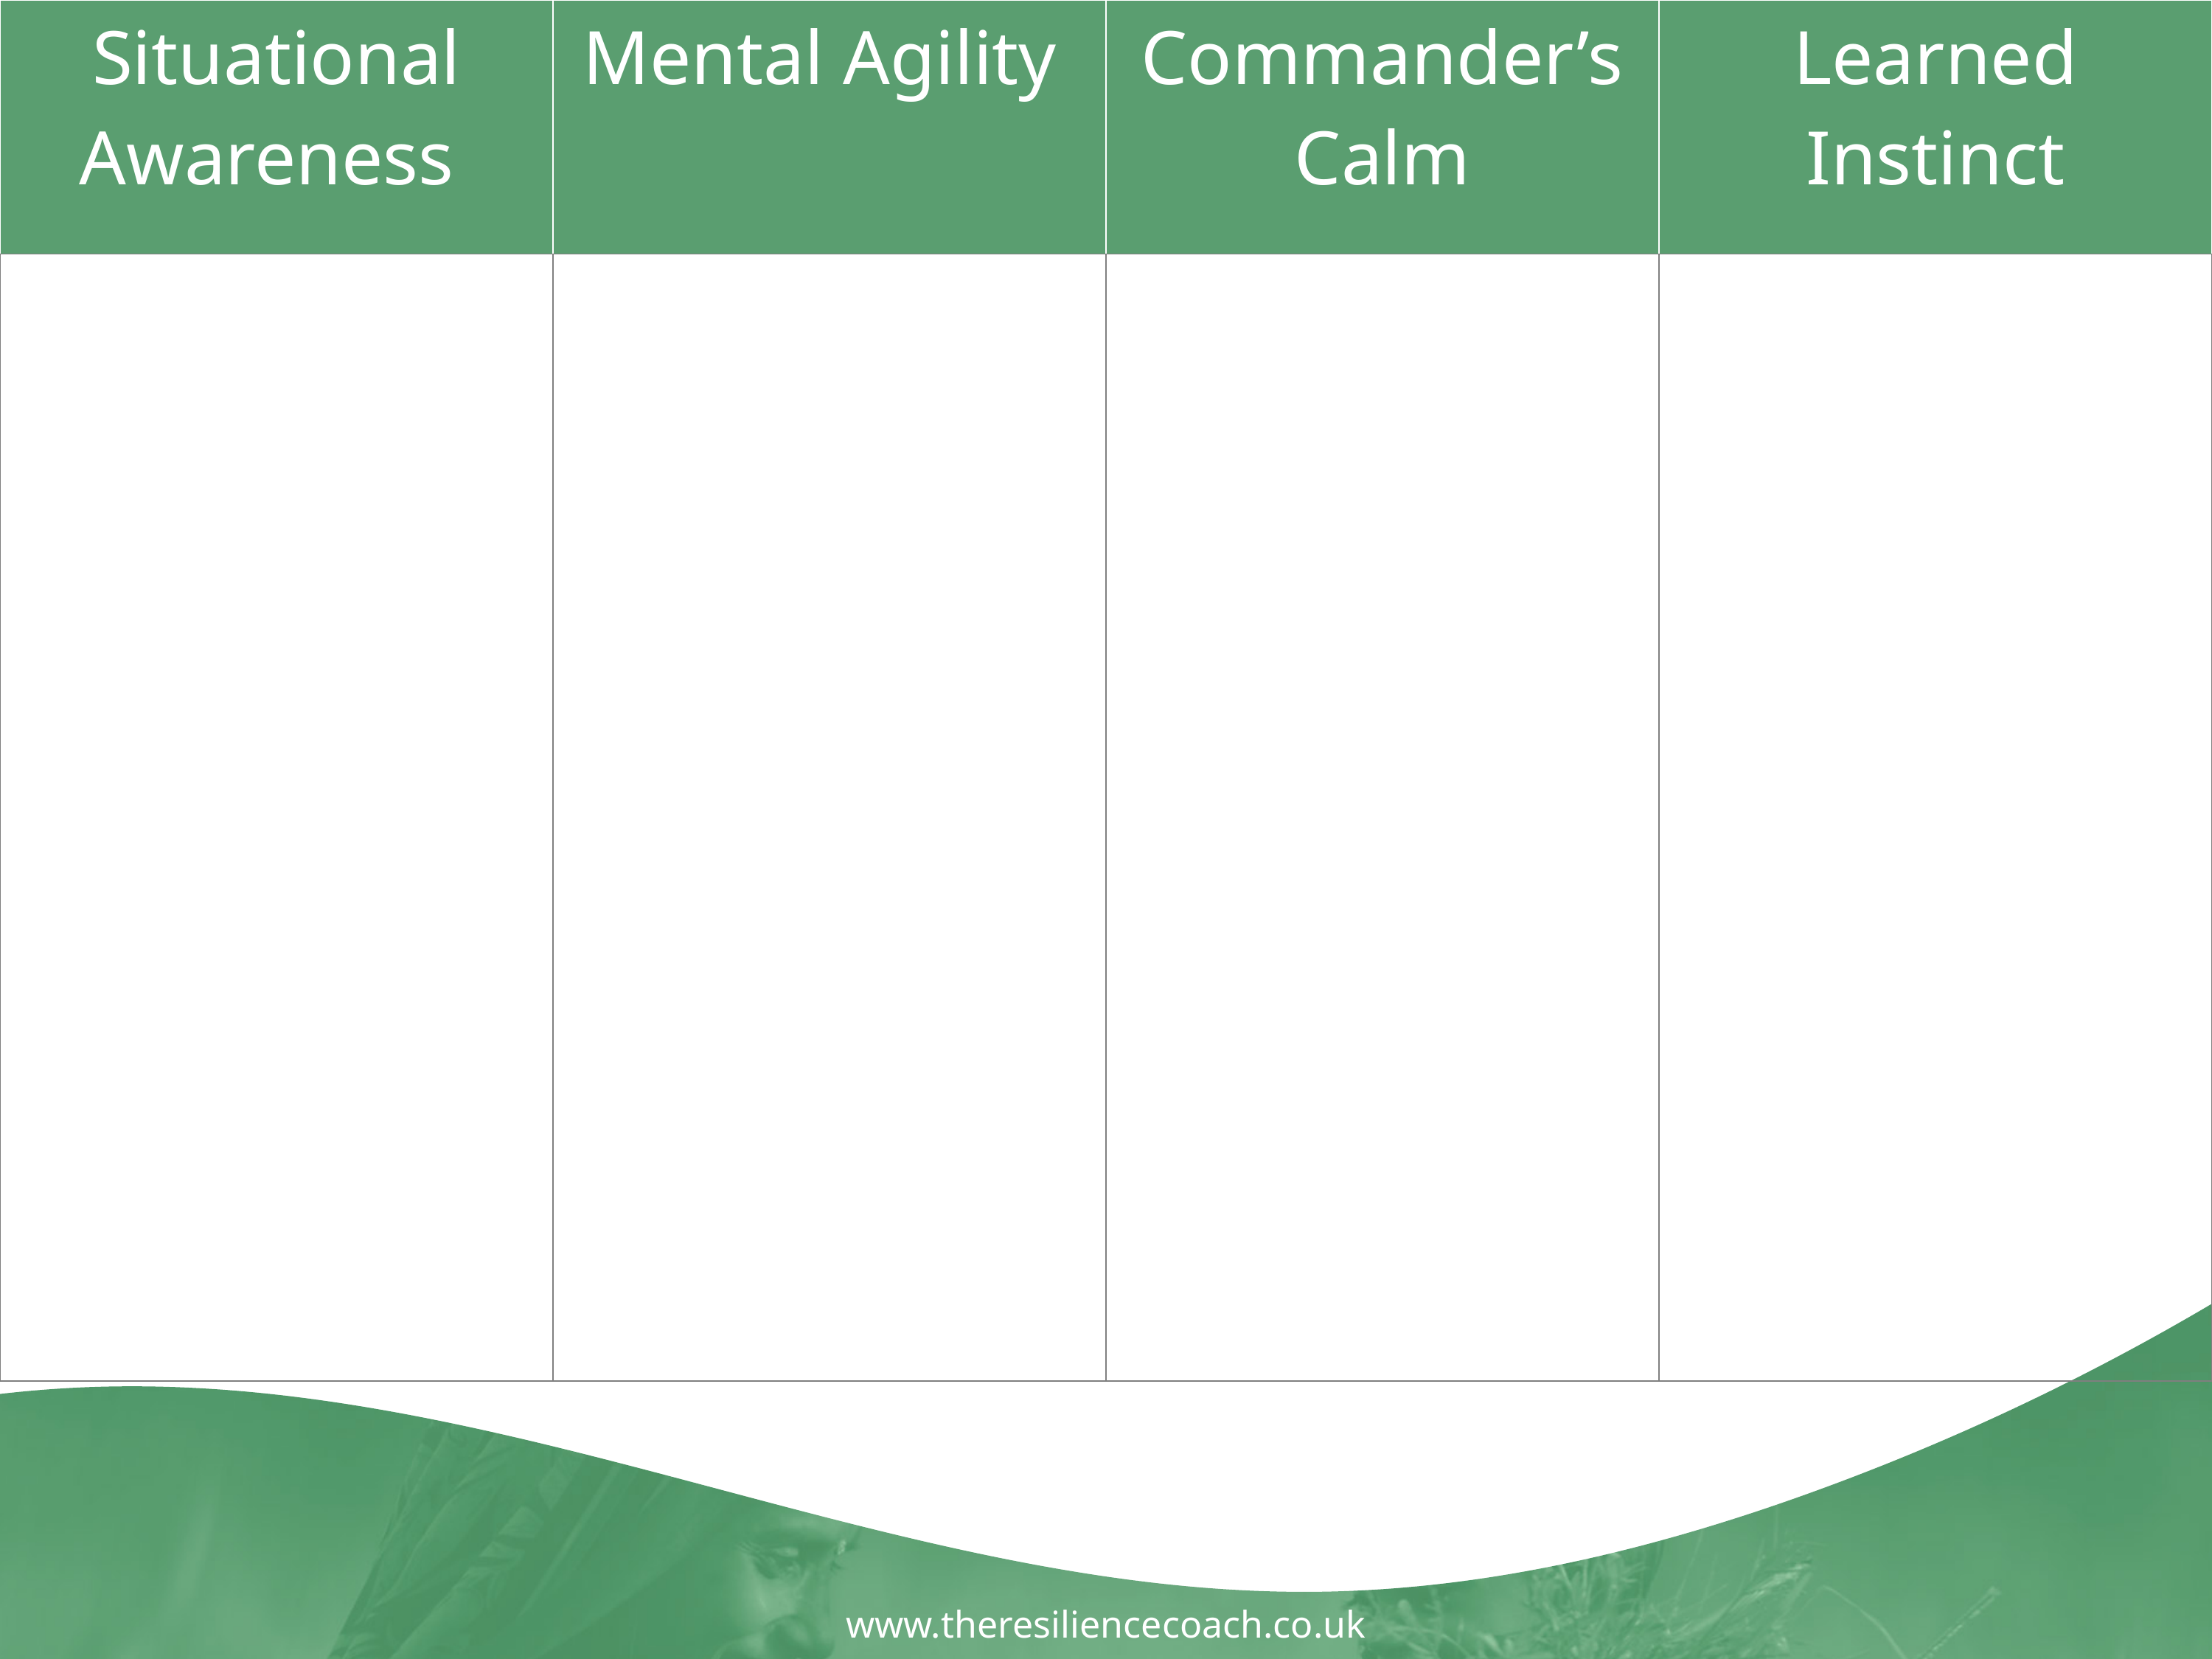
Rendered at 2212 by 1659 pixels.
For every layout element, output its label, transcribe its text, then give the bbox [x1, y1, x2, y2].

table_header Situational Awareness [1, 1, 552, 254]
table_cell [1, 254, 552, 1380]
table_cell [1660, 254, 2211, 1380]
table_header Learned Instinct [1660, 1, 2211, 254]
picture [0, 1382, 2212, 1659]
table_header Commander’s Calm [1107, 1, 1658, 254]
table_header Mental Agility [554, 1, 1105, 254]
table_cell [554, 254, 1105, 1380]
table_cell [1107, 254, 1658, 1380]
